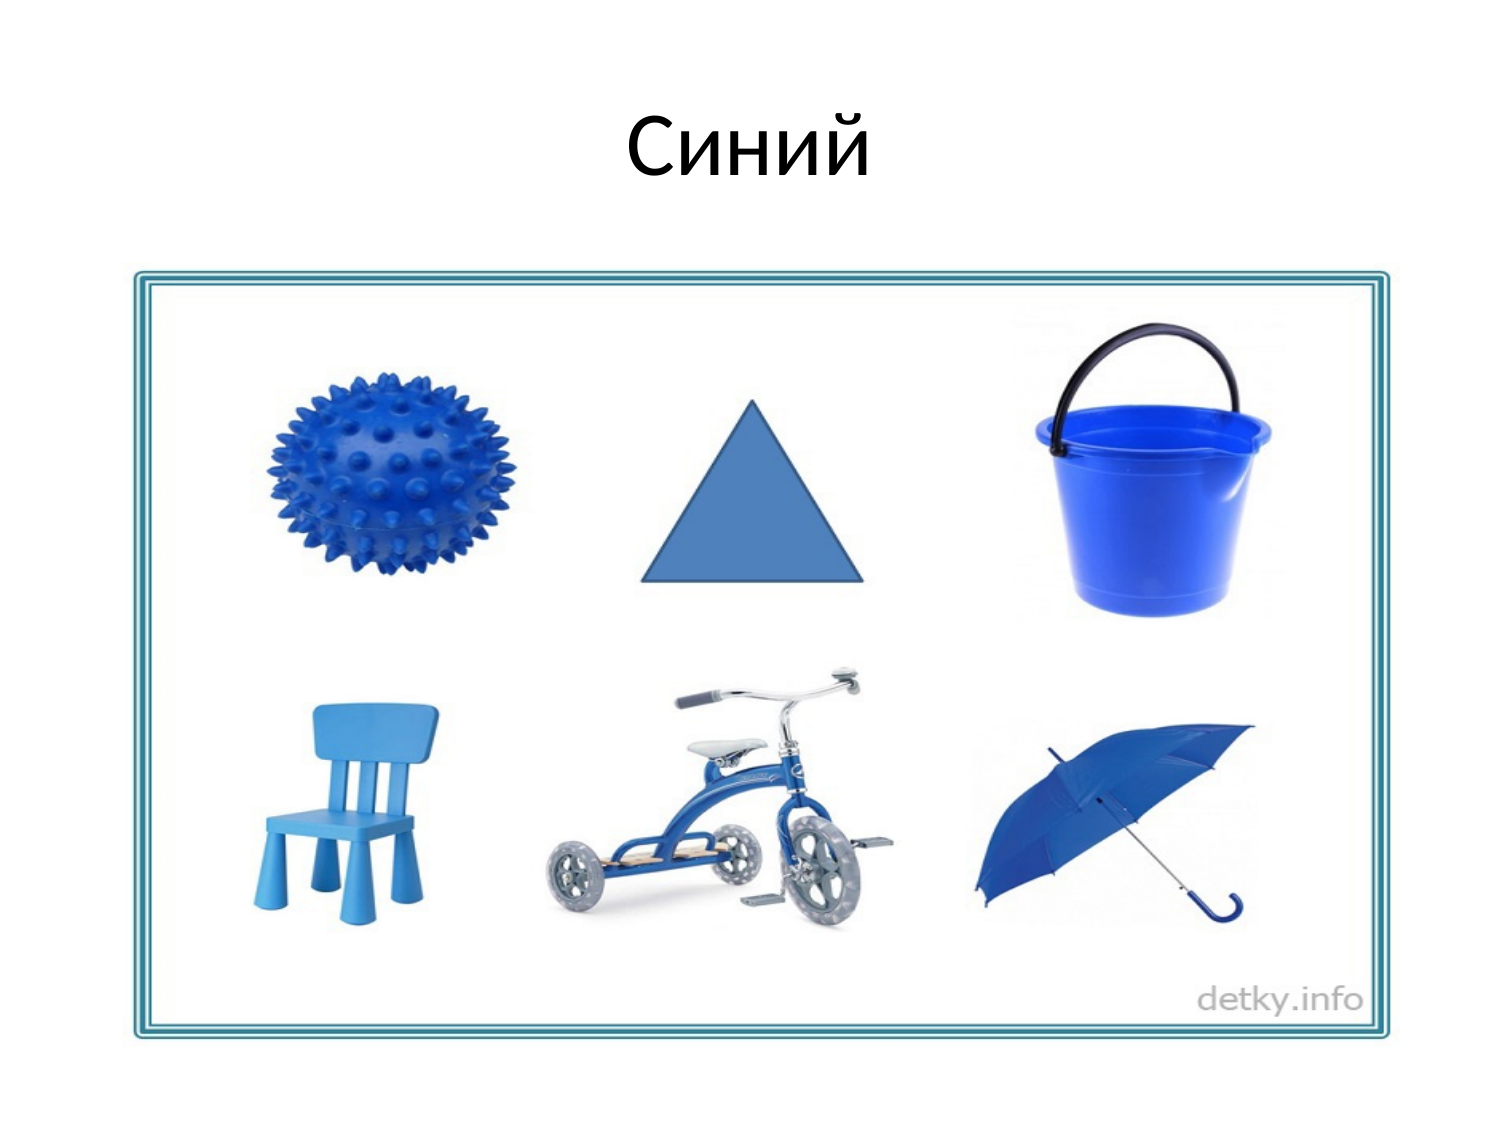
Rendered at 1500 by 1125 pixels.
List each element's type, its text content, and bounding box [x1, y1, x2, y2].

title Синий [75, 45, 1425, 233]
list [123, 262, 1400, 1048]
